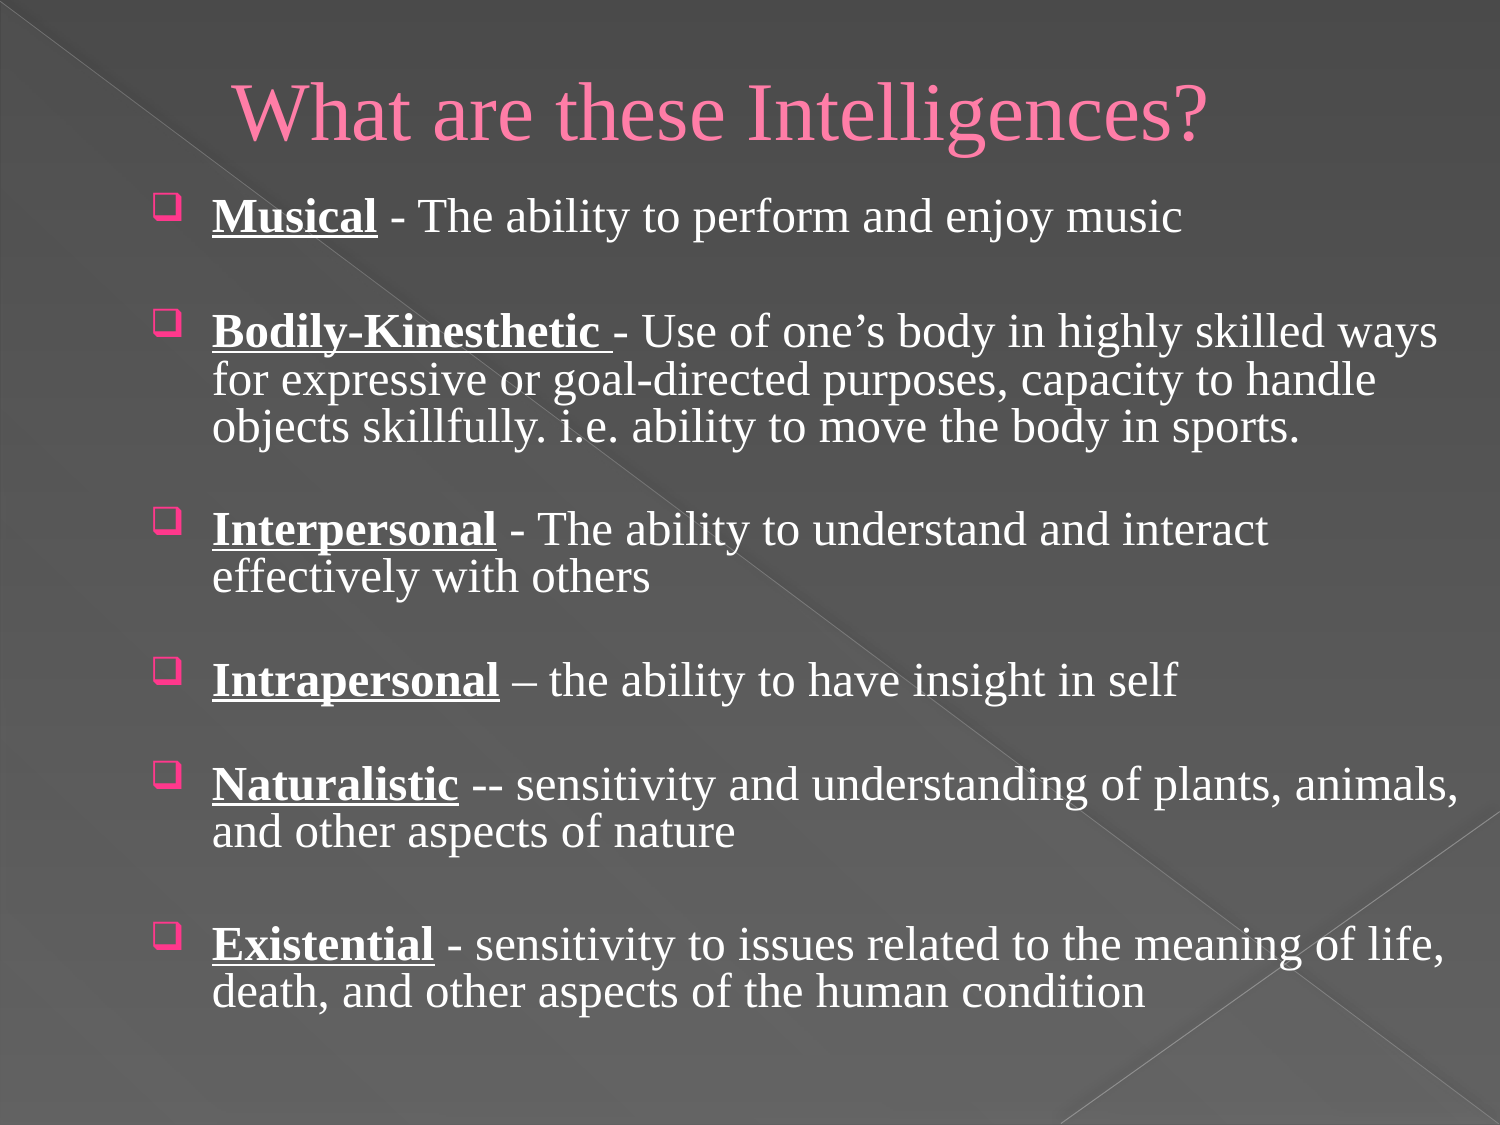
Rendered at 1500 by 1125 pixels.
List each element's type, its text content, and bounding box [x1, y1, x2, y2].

list Musical - The ability to perform and enjoy music Bodily-Kinesthetic - Use of one’s body in highly skilled ways for expressive or goal-directed purposes, capacity to handle objects skillfully. i.e. ability to move the body in sports. Interpersonal - The ability to understand and interact effectively with others Intrapersonal – the ability to have insight in self Naturalistic -- sensitivity and understanding of plants, animals, and other aspects of nature Existential - sensitivity to issues related to the meaning of life, death, and other aspects of the human condition [125, 187, 1475, 1075]
title What are these Intelligences? [137, 35, 1475, 179]
